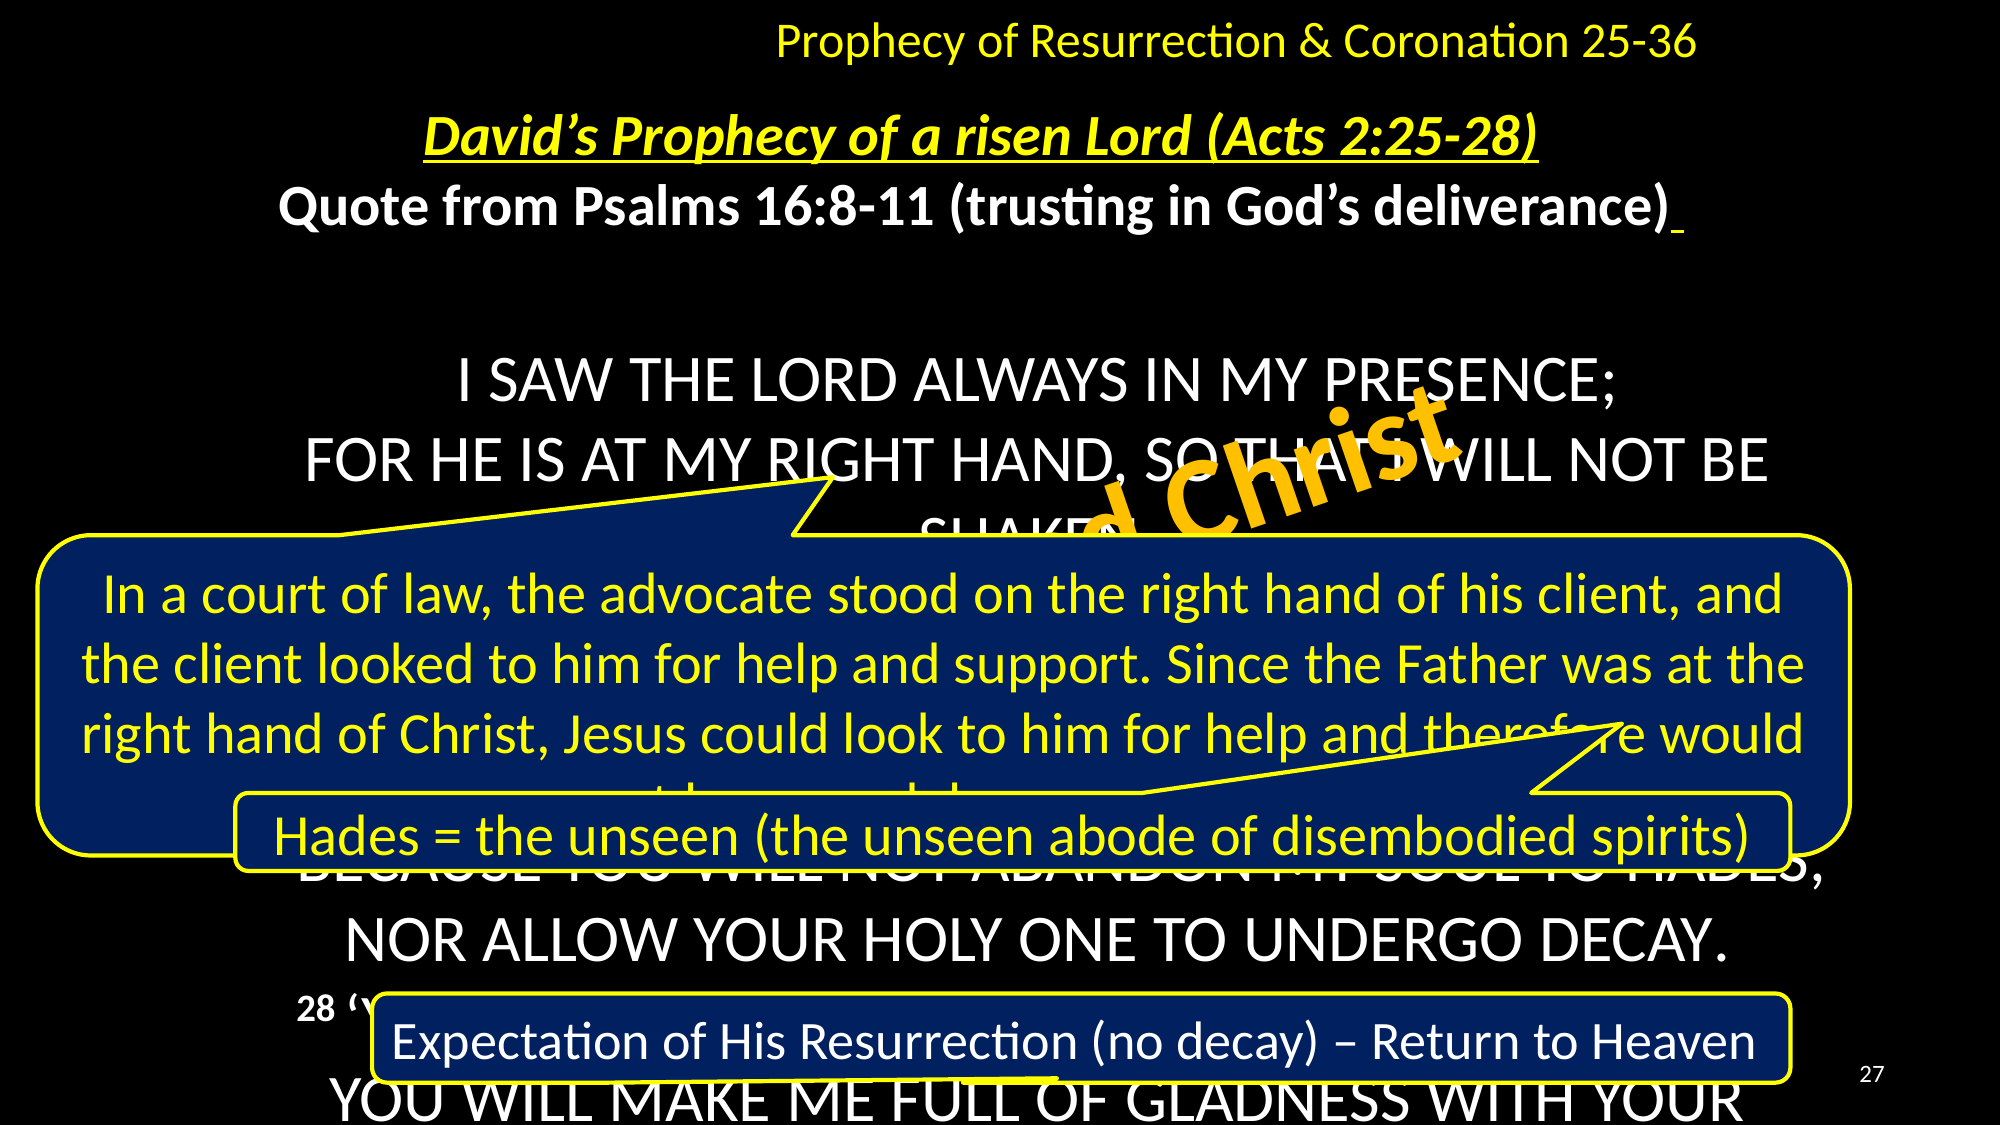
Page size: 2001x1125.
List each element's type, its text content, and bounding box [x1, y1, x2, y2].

text_box Prophecy of Resurrection & Coronation 25-36 [449, 0, 1713, 75]
text_box Expectation of His Resurrection (no decay) – Return to Heaven [369, 991, 1793, 1085]
slide_number 27 [1894, 1042, 1900, 1103]
text_box Hades = the unseen (the unseen abode of disembodied spirits) [233, 734, 1793, 874]
text_box In a court of law, the advocate stood on the right hand of his client, and the client looked to him for help and support. Since the Father was at the right hand of Christ, Jesus could look to him for help and therefore would not be moved; he was secure. [35, 475, 1853, 858]
text_box Resurrected Christ [829, 324, 1491, 533]
text_box I saw the Lord always in my presence; For He is at my right hand, so that I will not be shaken. 26 ‘Therefore my heart was glad and my tongue exulted; Moreover my flesh also will live in hope; 27 Because You will not abandon my soul to Hades, Nor allow Your Holy One to undergo decay. 28 ‘You have made known to me the ways of life; You will make me full of gladness with Your presence.’ [181, 327, 1894, 1125]
text_box David’s Prophecy of a risen Lord (Acts 2:25-28) Quote from Psalms 16:8-11 (trusting in God’s deliverance) [249, 90, 1713, 245]
